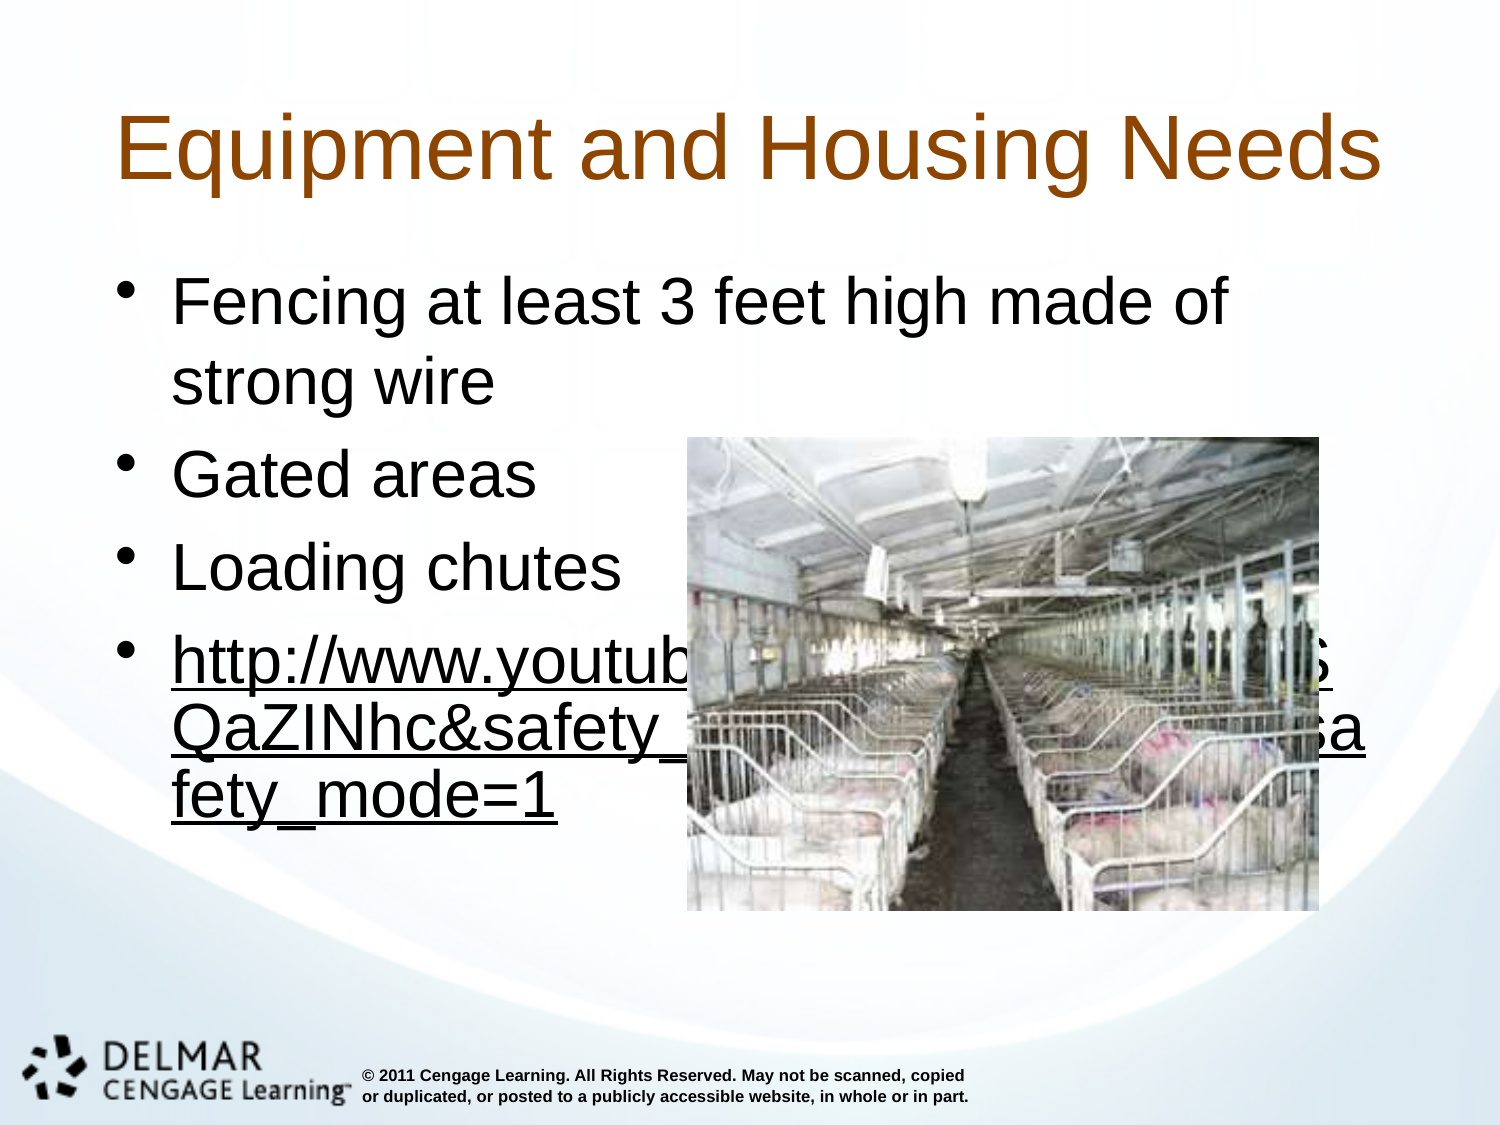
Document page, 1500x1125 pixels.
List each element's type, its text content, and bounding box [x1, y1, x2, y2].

title Equipment and Housing Needs [99, 87, 1401, 238]
picture [0, 0, 1500, 1125]
list Fencing at least 3 feet high made of strong wire Gated areas Loading chutes http://www.youtube.com/watch?v=bv8SQaZINhc&safety_mode=true&persist_safety_mode=1 [99, 249, 1401, 988]
